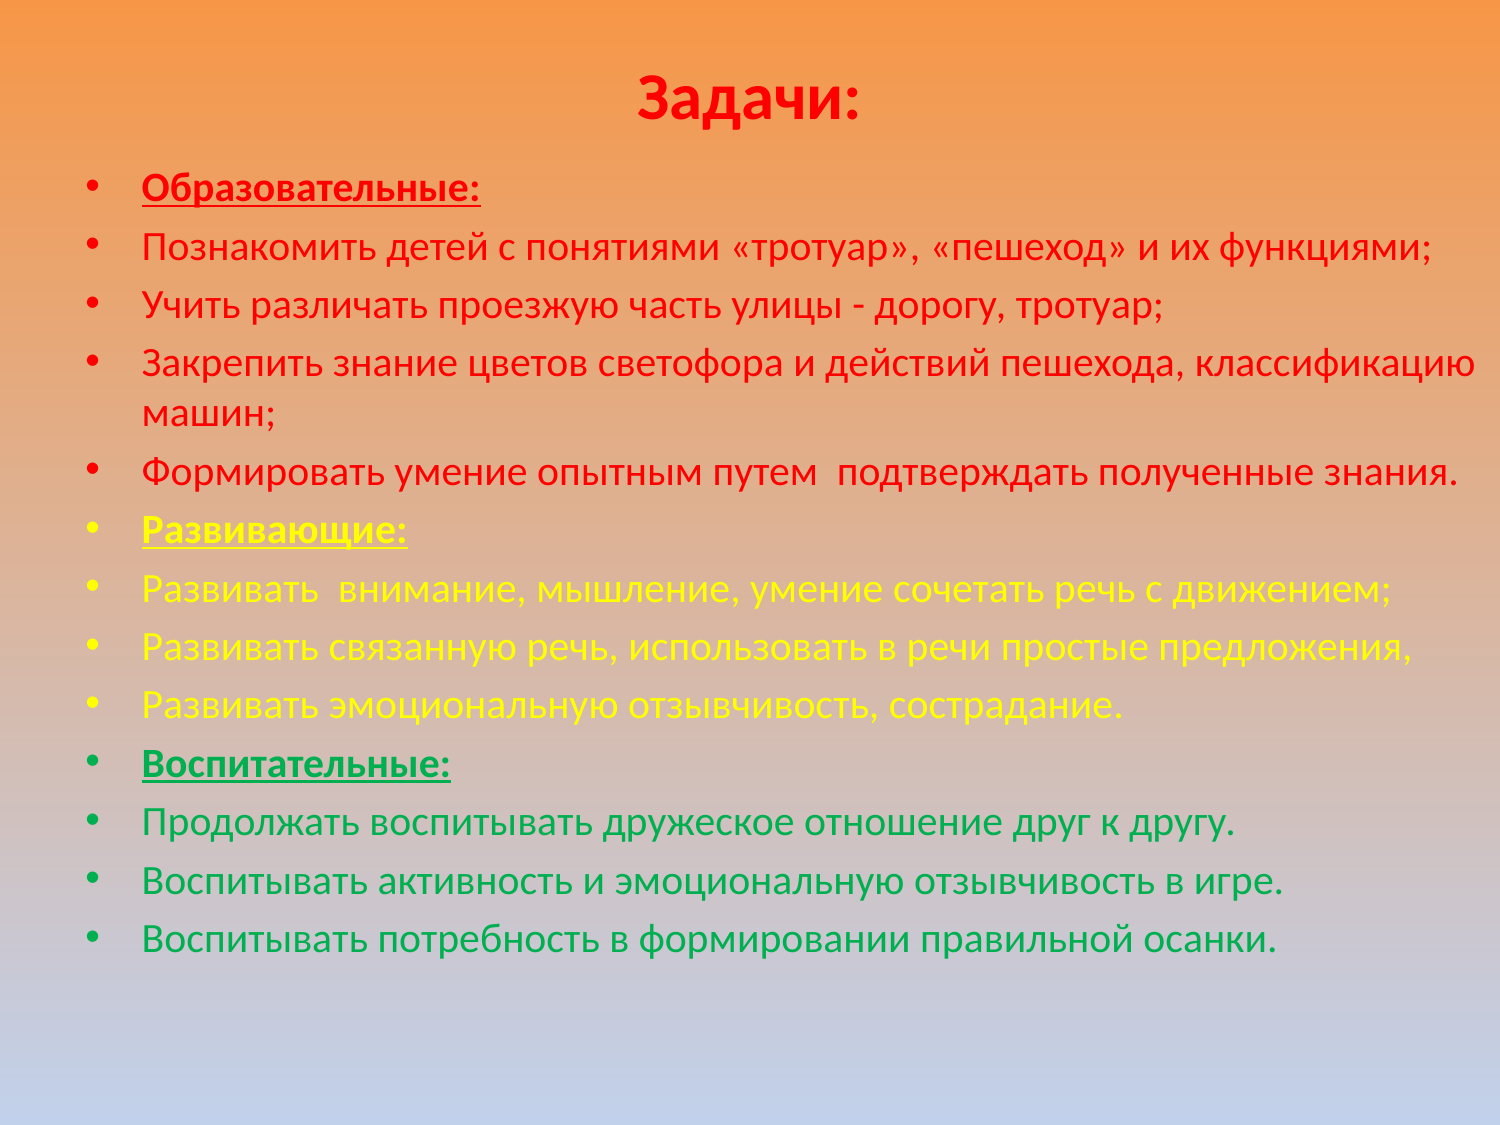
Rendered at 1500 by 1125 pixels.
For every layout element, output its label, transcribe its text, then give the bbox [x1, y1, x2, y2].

title Задачи: [75, 45, 1425, 141]
list Образовательные: Познакомить детей с понятиями «тротуар», «пешеход» и их функциями; Учить различать проезжую часть улицы - дорогу, тротуар; Закрепить знание цветов светофора и действий пешехода, классификацию машин; Формировать умение опытным путем подтверждать полученные знания. Развивающие: Развивать внимание, мышление, умение сочетать речь с движением; Развивать связанную речь, использовать в речи простые предложения, Развивать эмоциональную отзывчивость, сострадание. Воспитательные: Продолжать воспитывать дружеское отношение друг к другу. Воспитывать активность и эмоциональную отзывчивость в игре. Воспитывать потребность в формировании правильной осанки. [70, 152, 1500, 1079]
